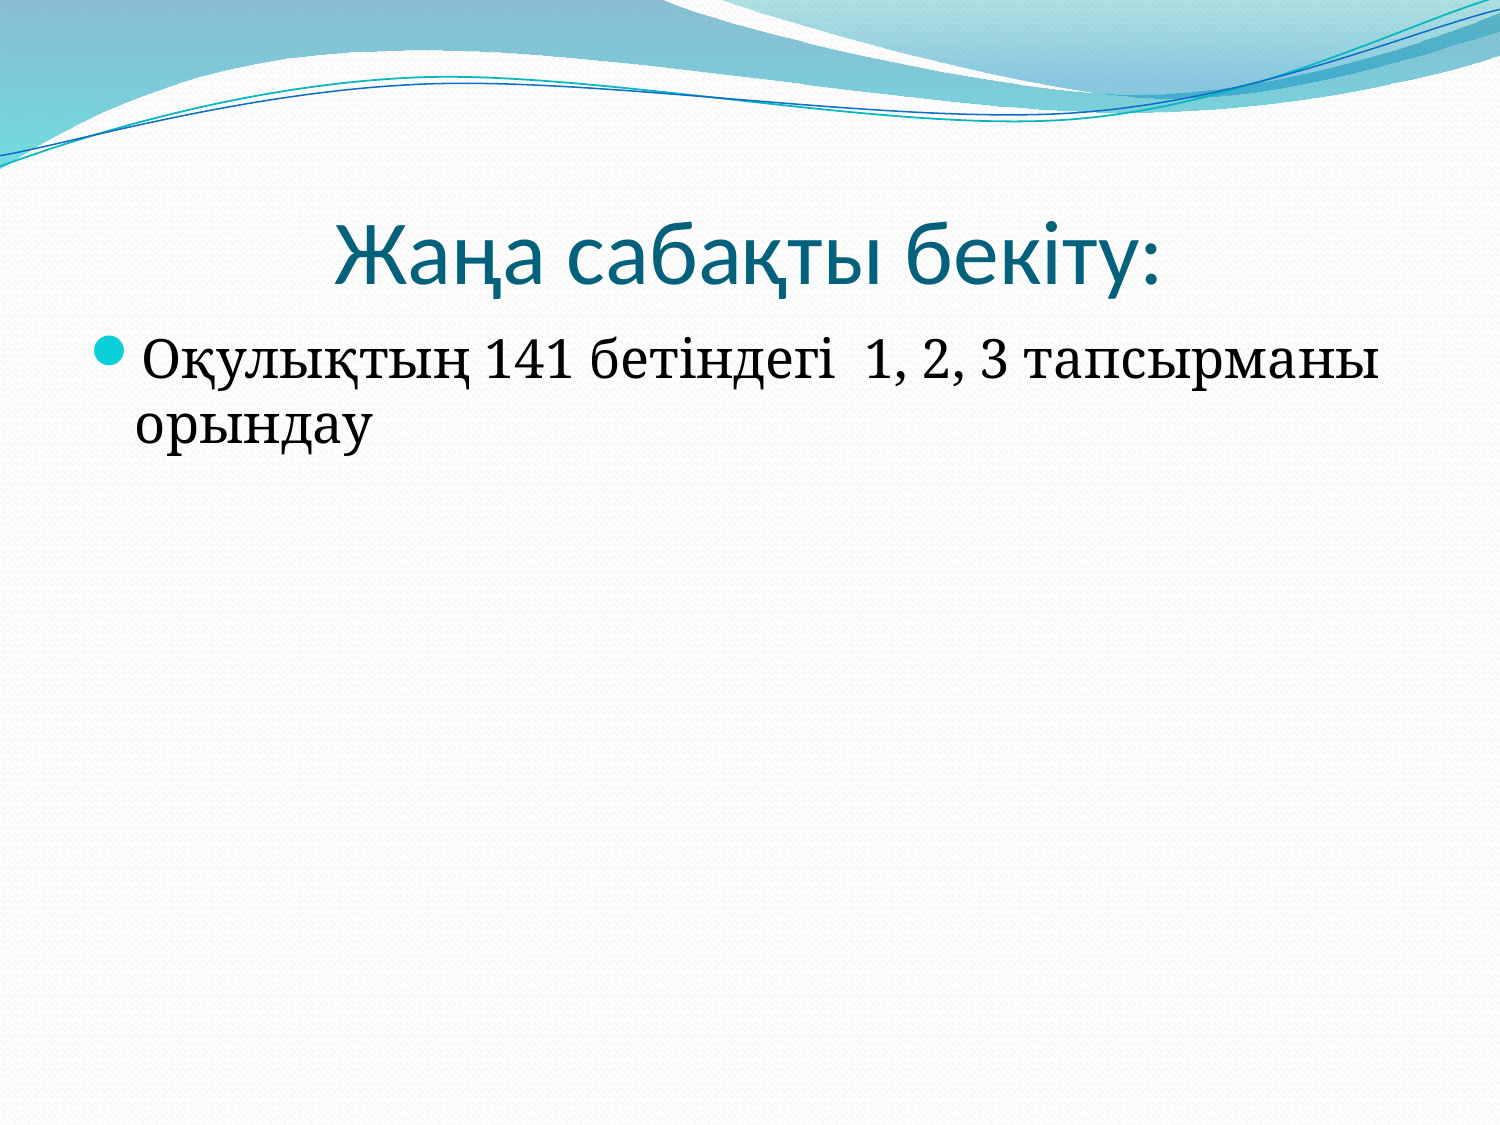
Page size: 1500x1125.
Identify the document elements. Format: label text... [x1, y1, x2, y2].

list Оқулықтың 141 бетіндегі 1, 2, 3 тапсырманы орындау [75, 317, 1425, 1038]
title Жаңа сабақты бекіту: [75, 115, 1425, 303]
